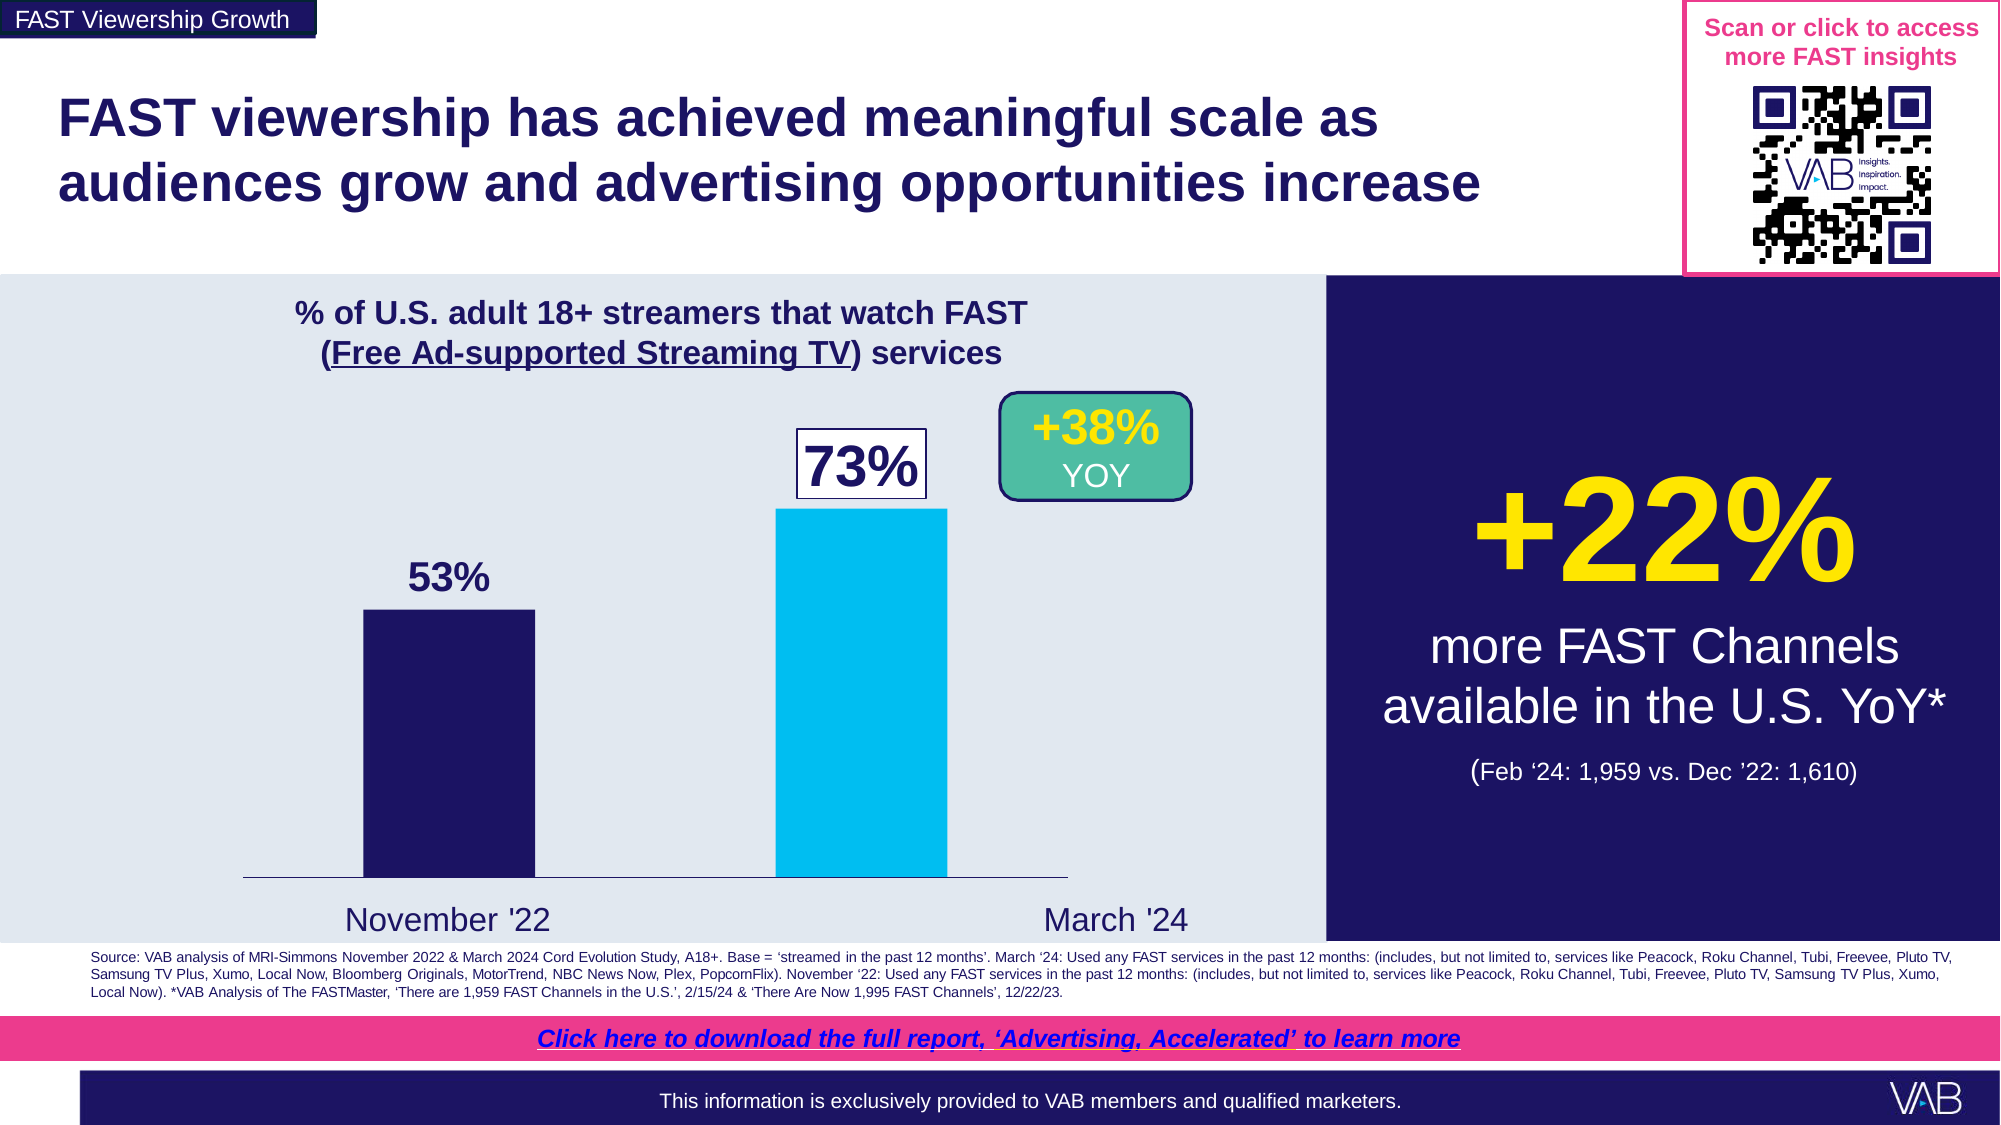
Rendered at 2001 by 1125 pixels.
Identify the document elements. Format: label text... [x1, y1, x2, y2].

text_box FAST viewership has achieved meaningful scale as audiences grow and advertising opportunities increase [56, 80, 1484, 213]
text_box Click here to download the full report, ‘Advertising, Accelerated’ to learn more This information is exclusively provided to VAB members and qualified marketers. [534, 1020, 1467, 1114]
text_box [1326, 275, 2000, 941]
text_box FAST Viewership Growth [0, 0, 316, 33]
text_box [998, 390, 1194, 503]
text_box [242, 508, 1069, 879]
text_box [1681, 0, 2000, 277]
picture [79, 1067, 2000, 1125]
text_box November '22 March '24 Source: VAB analysis of MRI-Simmons November 2022 & March 2024 Cord Evolution Study, A18+. Base = ‘streamed in the past 12 months’. March ‘24: Used any FAST services in the past 12 months: (includes, but not limited to, services like Peacock, Roku Channel, Tubi, Freevee, Pluto TV, Samsung TV Plus, Xumo, Local Now, Bloomberg Originals, MotorTrend, NBC News Now, Plex, PopcornFlix). November ‘22: Used any FAST services in the past 12 months: (includes, but not limited to, services like Peacock, Roku Channel, Tubi, Freevee, Pluto TV, Samsung TV Plus, Xumo, Local Now). *VAB Analysis of The FASTMaster, ‘There are 1,959 FAST Channels in the U.S.’, 2/15/24 & ‘There Are Now 1,995 FAST Channels’, 12/22/23. [88, 875, 1987, 1001]
text_box % of U.S. adult 18+ streamers that watch FAST (Free Ad-supported Streaming TV) services [292, 287, 1034, 371]
text_box [0, 33, 316, 39]
text_box 73% [797, 428, 927, 499]
text_box +22% more FAST Channels available in the U.S. YoY* (Feb ‘24: 1,959 vs. Dec ’22: 1,610) [1378, 429, 1950, 786]
